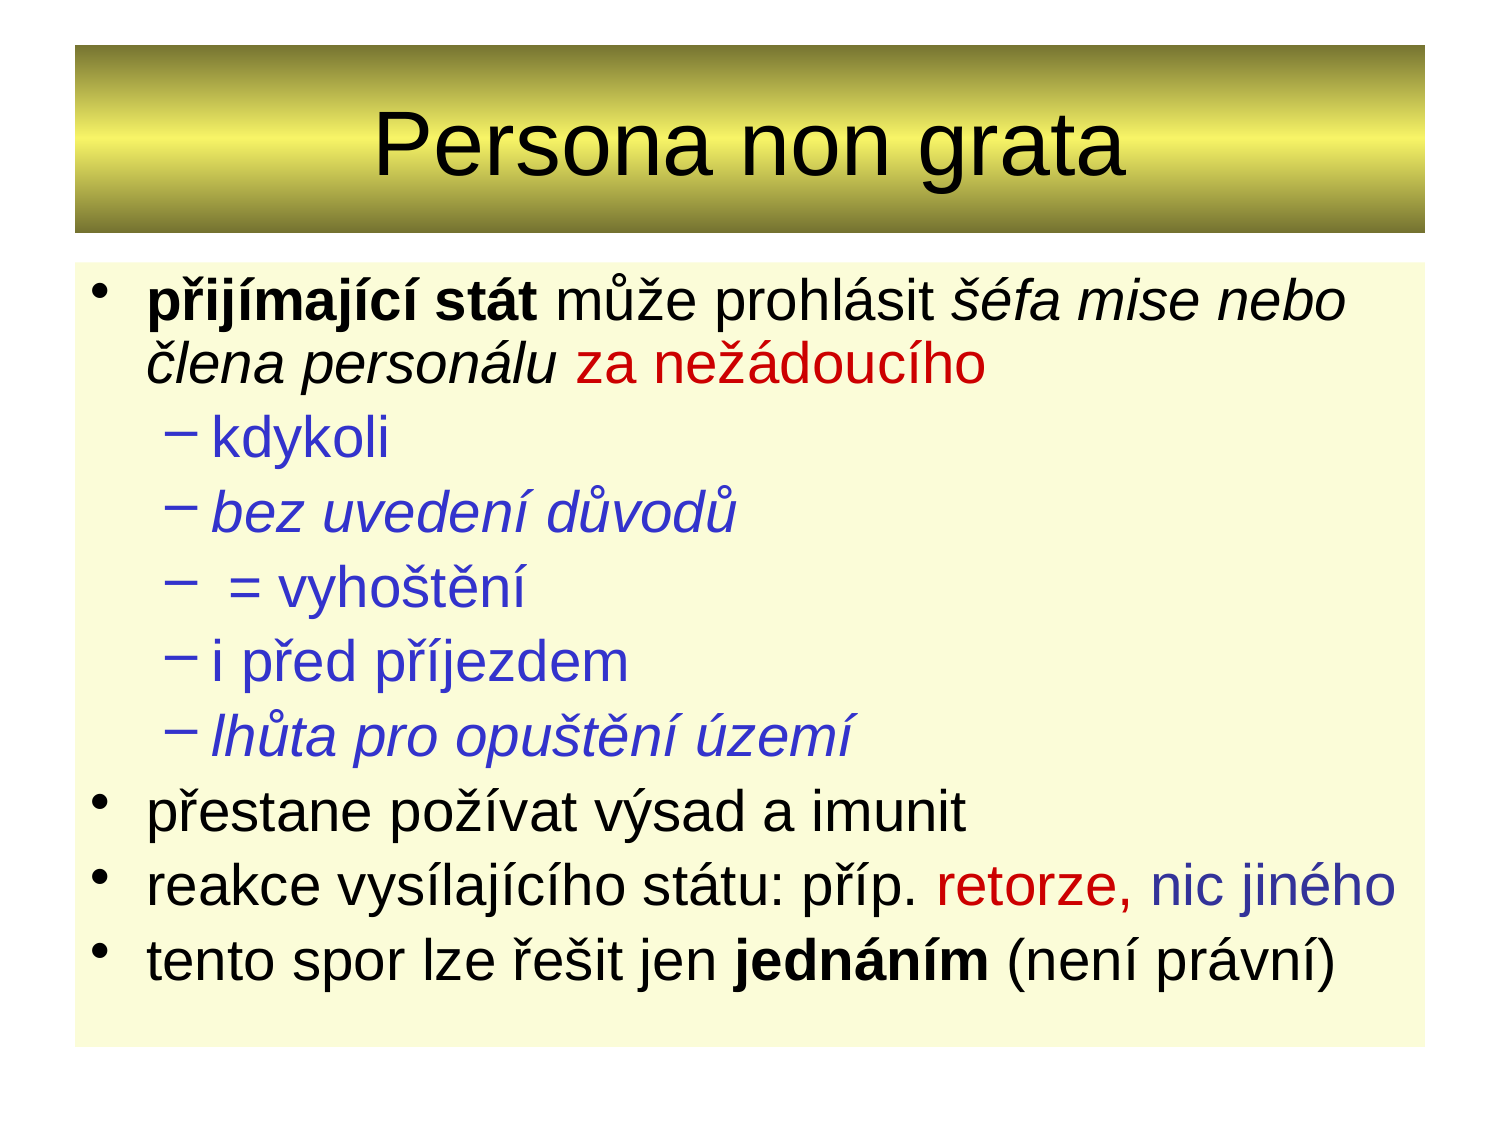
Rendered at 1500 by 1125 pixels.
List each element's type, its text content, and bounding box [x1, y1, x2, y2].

title Persona non grata [75, 45, 1425, 233]
list přijímající stát může prohlásit šéfa mise nebo člena personálu za nežádoucího kdykoli bez uvedení důvodů = vyhoštění i před příjezdem lhůta pro opuštění území přestane požívat výsad a imunit reakce vysílajícího státu: příp. retorze, nic jiného tento spor lze řešit jen jednáním (není právní) [75, 262, 1425, 1047]
